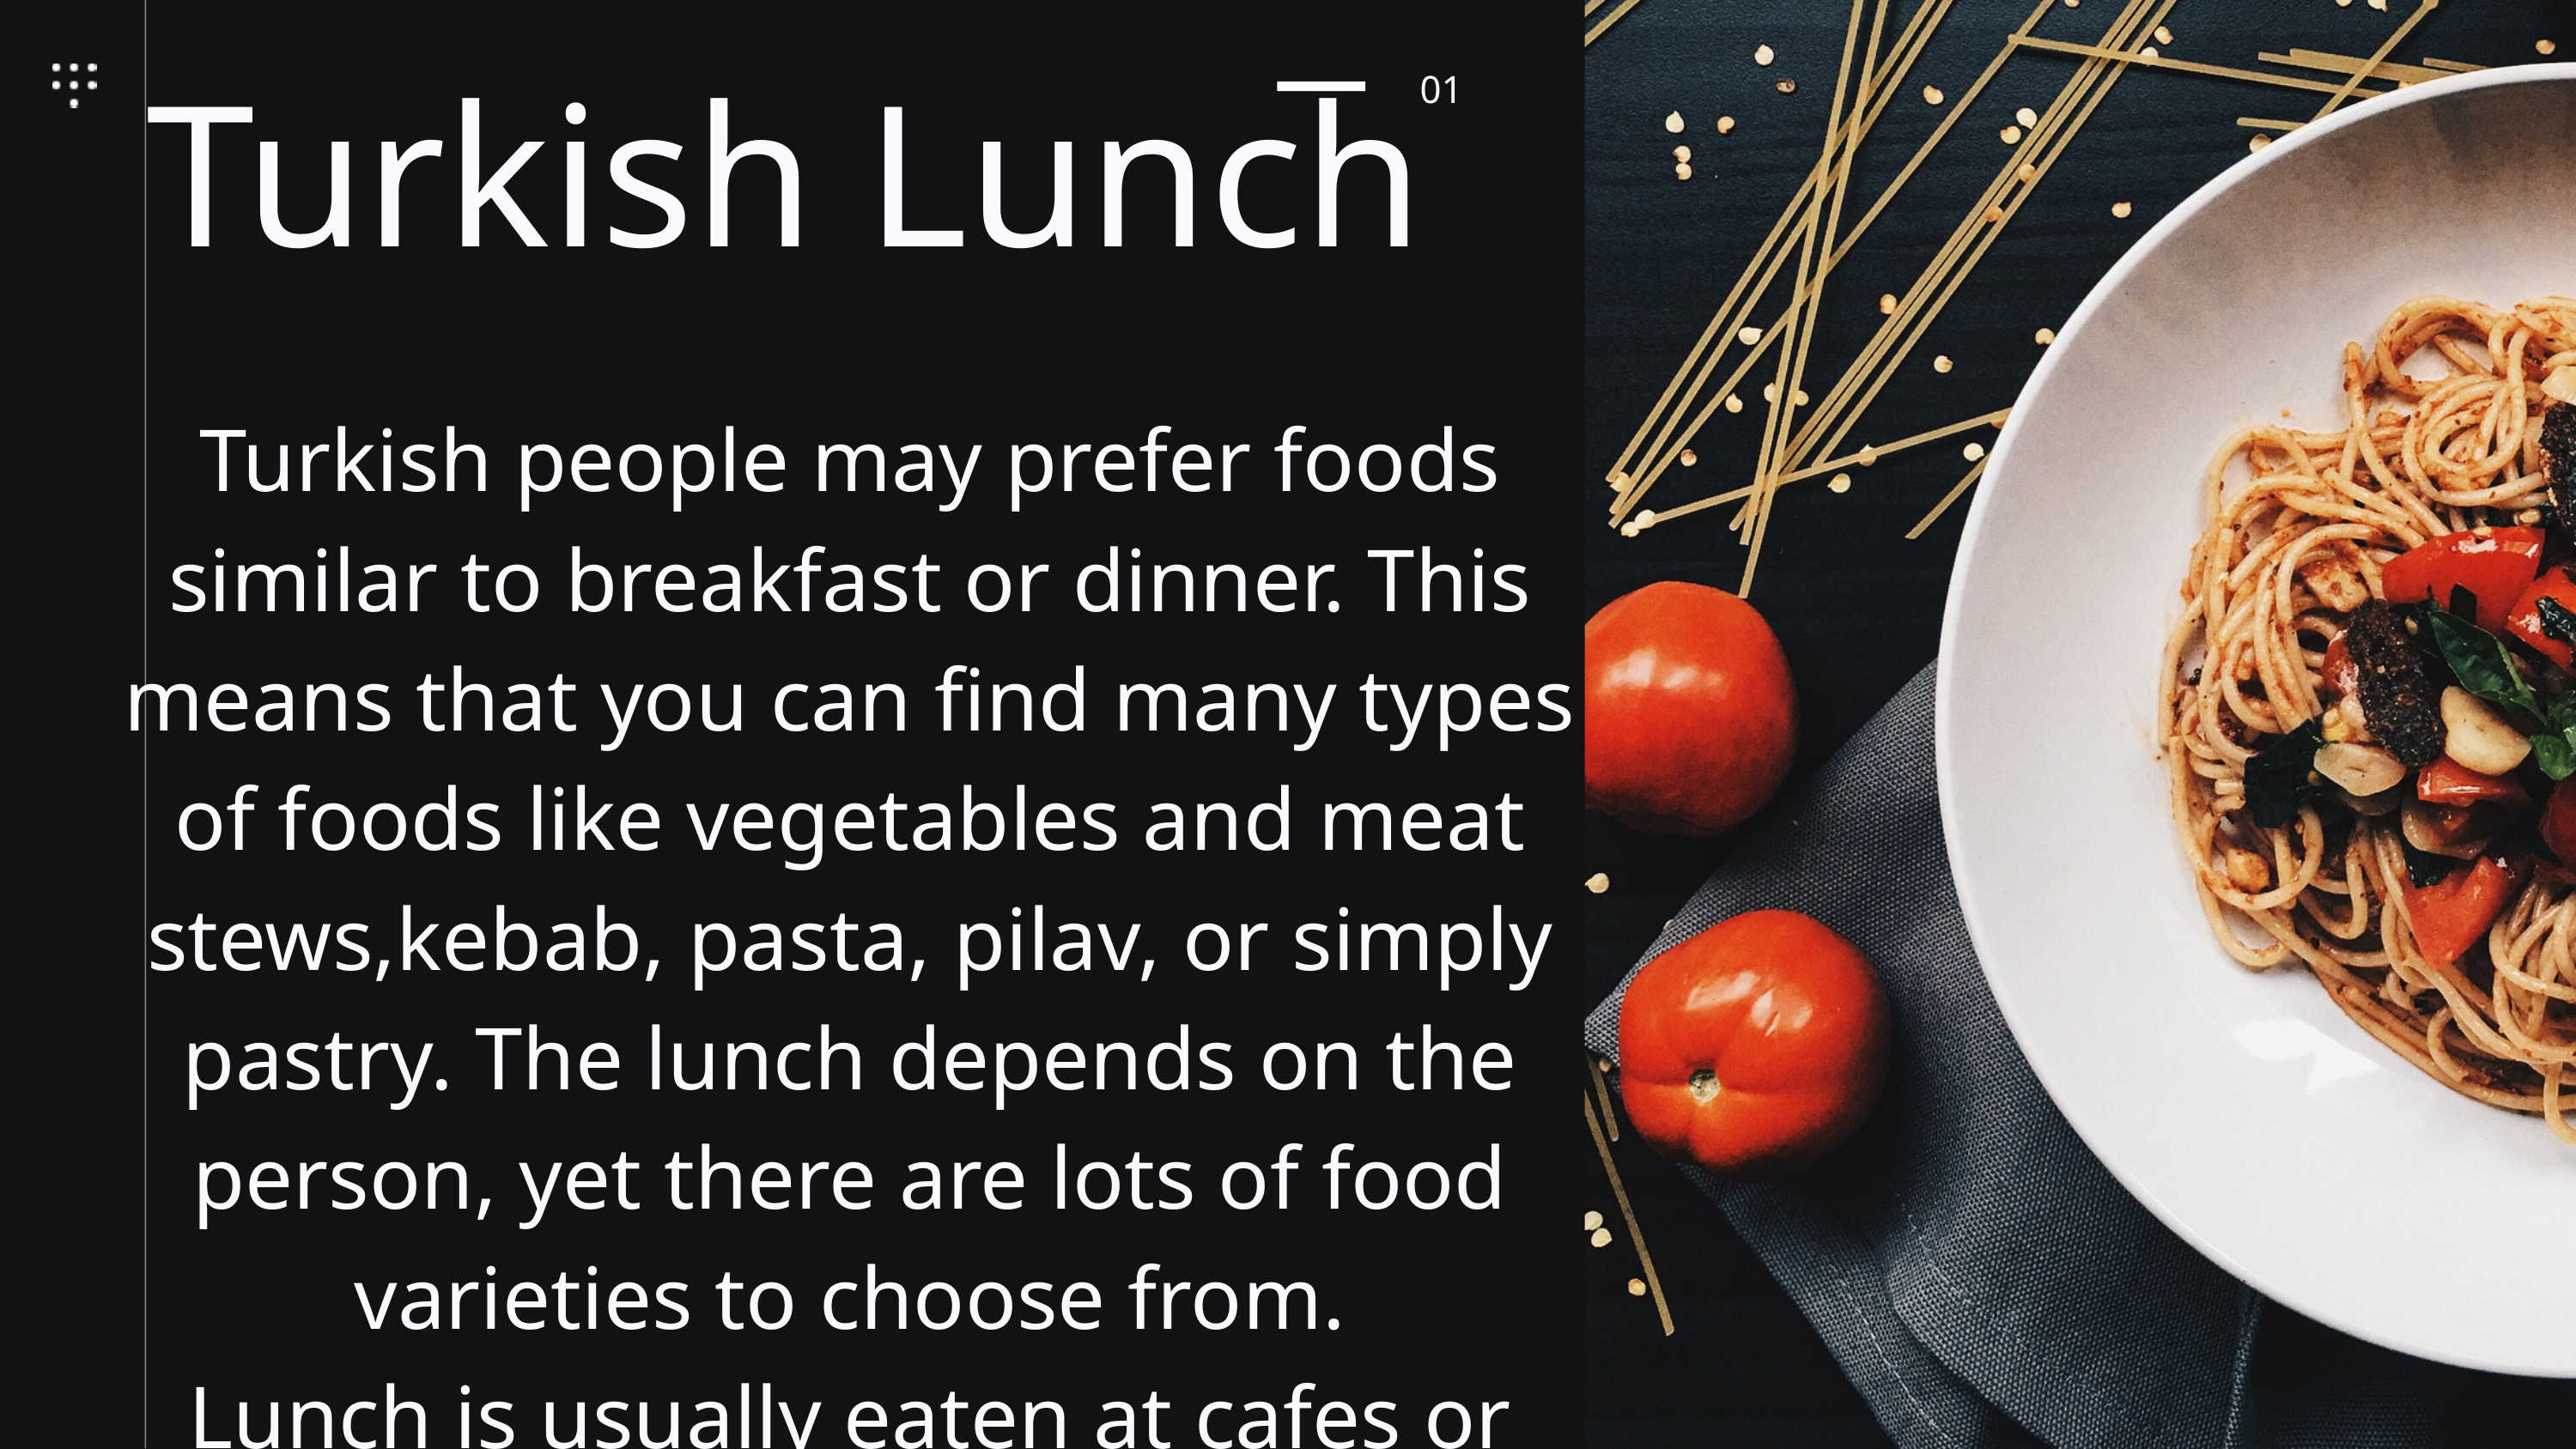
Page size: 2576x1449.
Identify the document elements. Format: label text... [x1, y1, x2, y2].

text_box Turkish people may prefer foods similar to breakfast or dinner. This means that you can find many types of foods like vegetables and meat stews,kebab, pasta, pilav, or simply pastry. The lunch depends on the person, yet there are lots of food varieties to choose from. Lunch is usually eaten at cafes or local restaurants. [116, 389, 1580, 1449]
picture [52, 64, 98, 108]
picture [1584, 0, 2576, 1449]
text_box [1277, 64, 1463, 109]
text_box Turkish Lunch [146, 90, 1536, 287]
